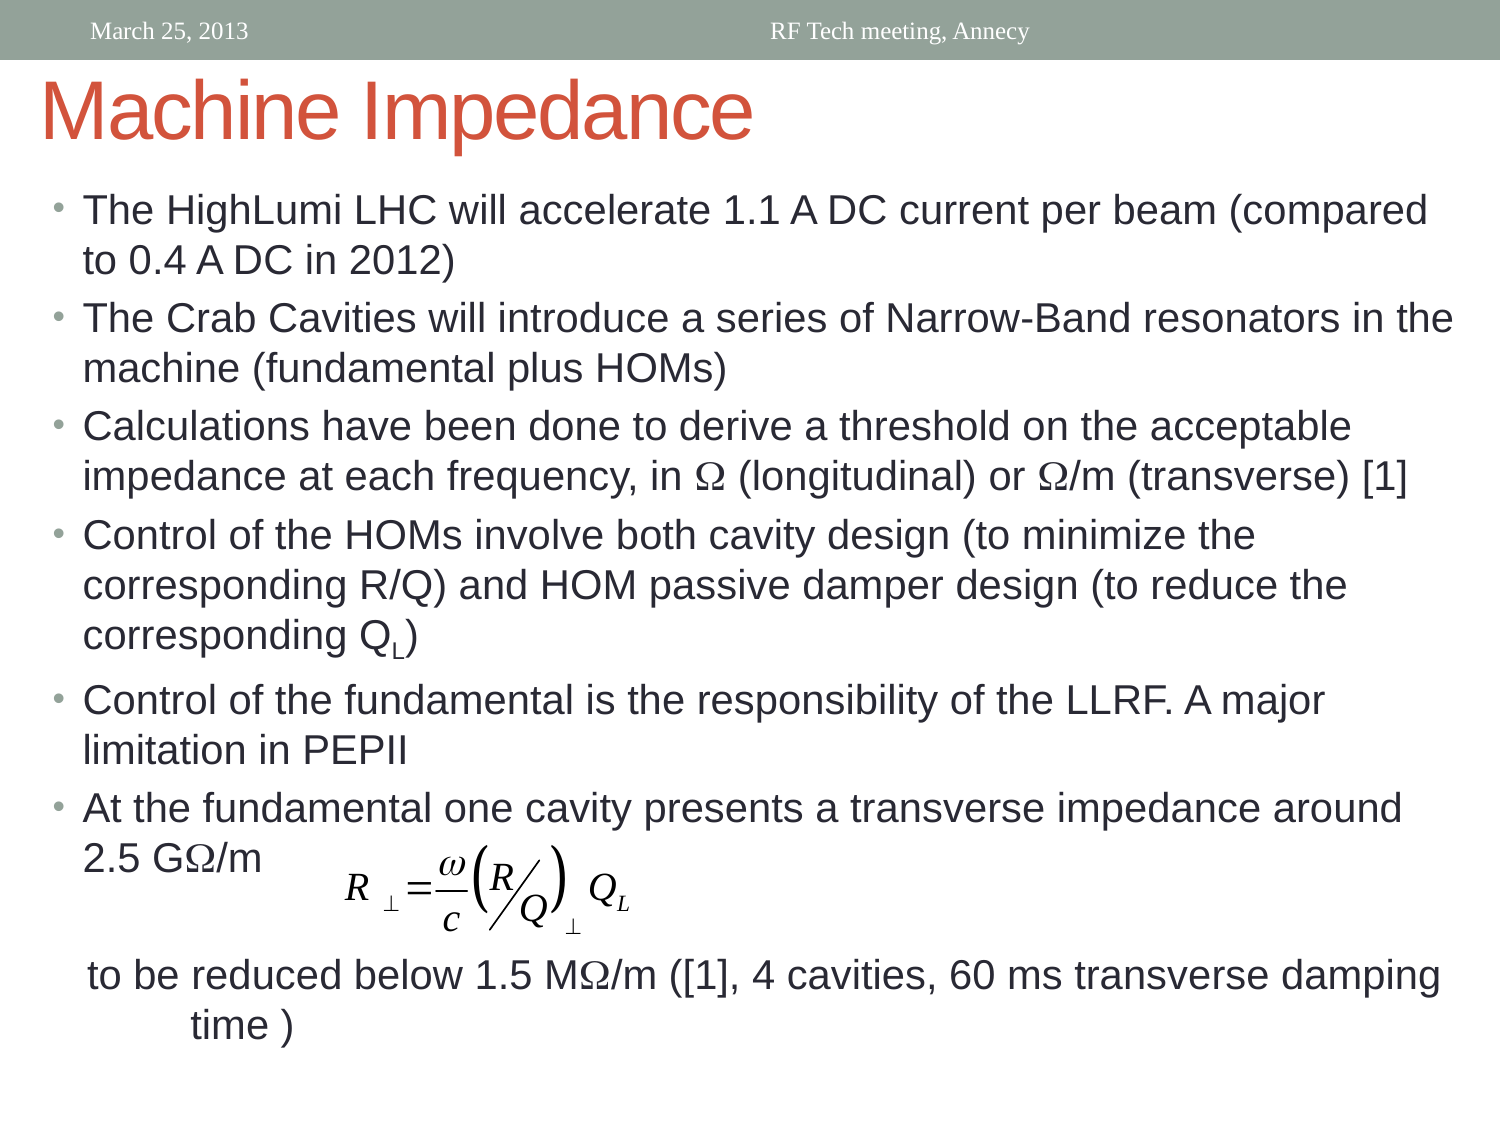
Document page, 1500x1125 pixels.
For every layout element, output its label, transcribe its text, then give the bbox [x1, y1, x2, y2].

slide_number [75, 3, 550, 57]
list The HighLumi LHC will accelerate 1.1 A DC current per beam (compared to 0.4 A DC in 2012) The Crab Cavities will introduce a series of Narrow-Band resonators in the machine (fundamental plus HOMs) Calculations have been done to derive a threshold on the acceptable impedance at each frequency, in W (longitudinal) or W/m (transverse) [1] Control of the HOMs involve both cavity design (to minimize the corresponding R/Q) and HOM passive damper design (to reduce the corresponding QL) Control of the fundamental is the responsibility of the LLRF. A major limitation in PEPII At the fundamental one cavity presents a transverse impedance around 2.5 GW/m to be reduced below 1.5 MW/m ([1], 4 cavities, 60 ms transverse damping time ) [37, 174, 1475, 1075]
footer RF Tech meeting, Annecy [562, 3, 1238, 57]
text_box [337, 837, 638, 945]
title Machine Impedance [24, 24, 1375, 188]
